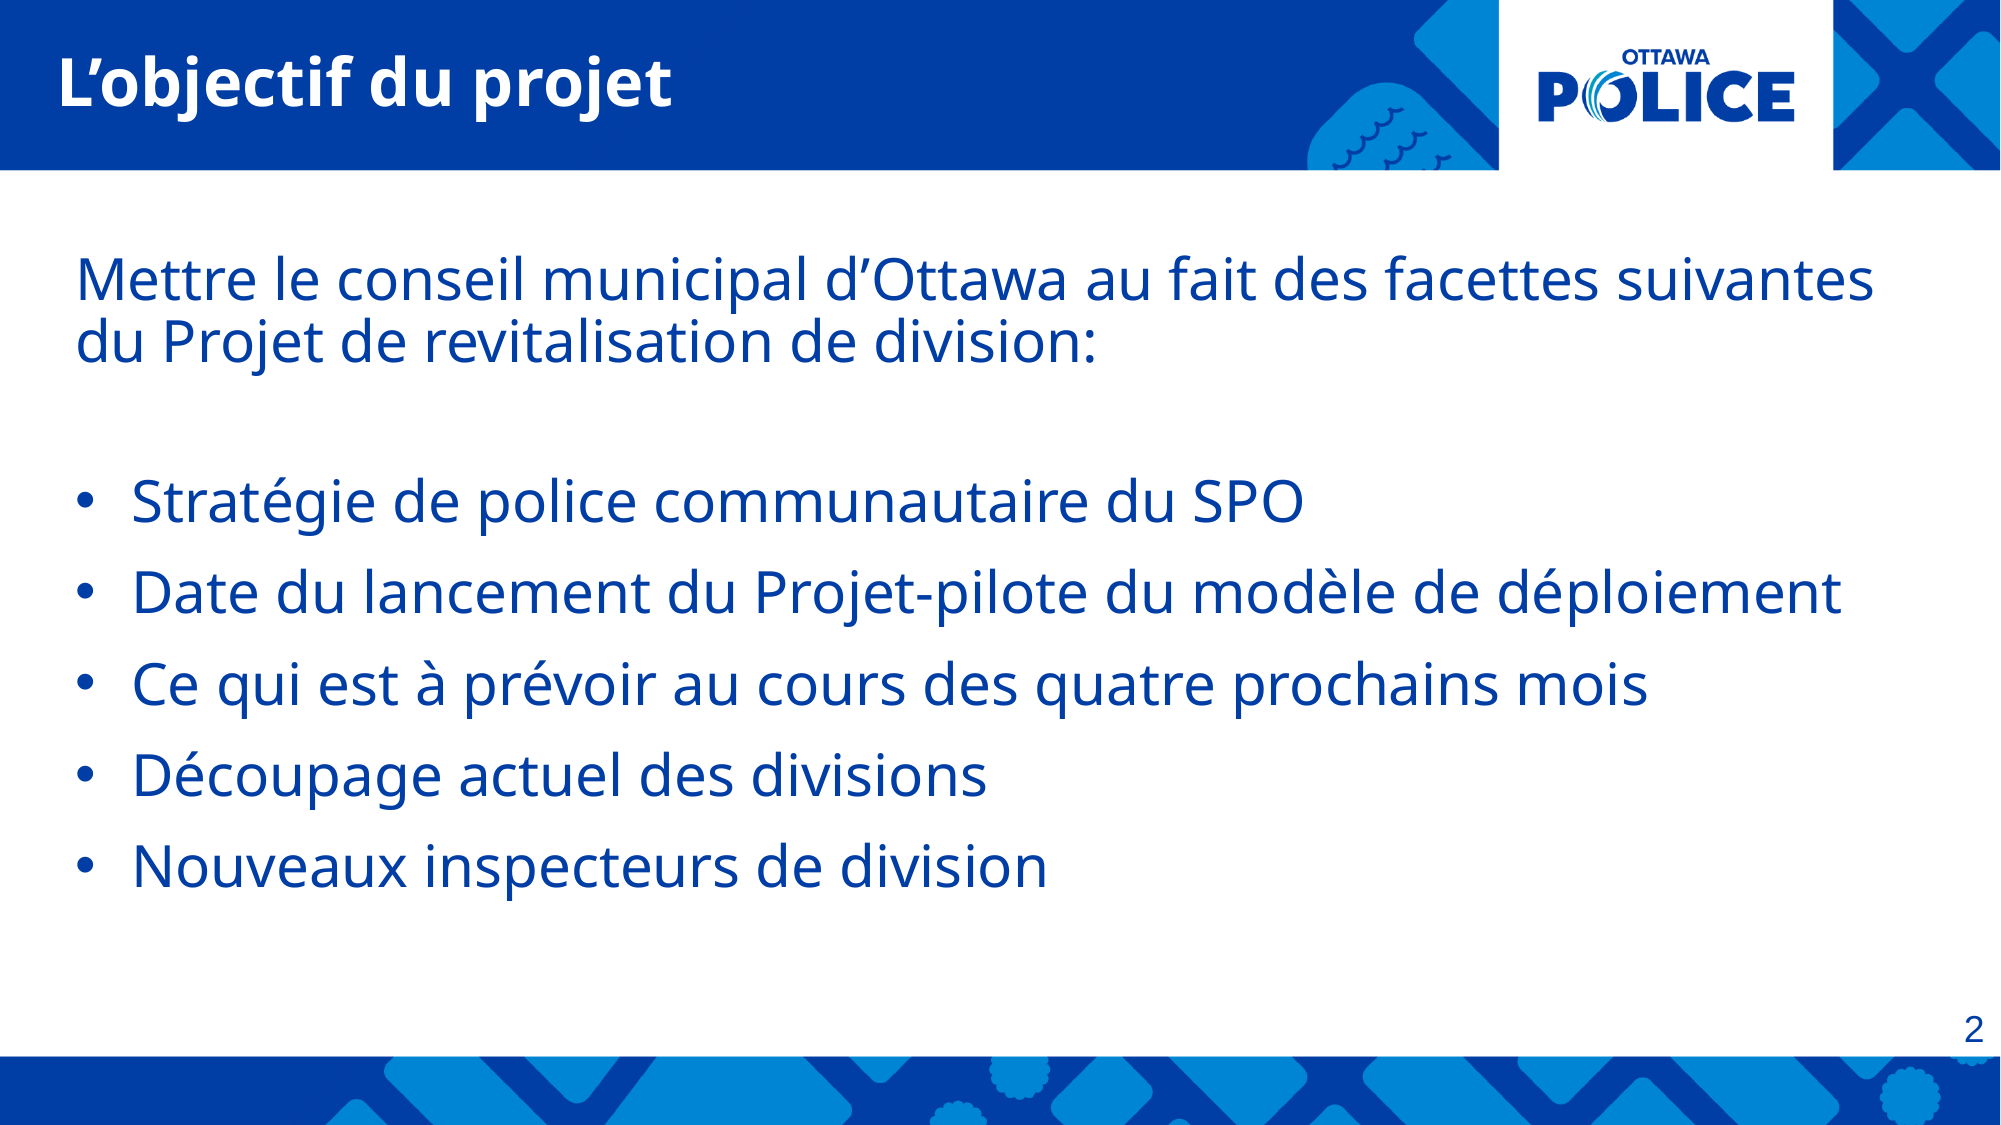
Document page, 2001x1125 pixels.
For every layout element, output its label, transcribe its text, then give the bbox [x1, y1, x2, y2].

text_box 2 [1949, 997, 2000, 1057]
text_box L’objectif du projet [41, 32, 1296, 128]
list Mettre le conseil municipal d’Ottawa au fait des facettes suivantes du Projet de revitalisation de division: Stratégie de police communautaire du SPO Date du lancement du Projet-pilote du modèle de déploiement Ce qui est à prévoir au cours des quatre prochains mois Découpage actuel des divisions Nouveaux inspecteurs de division [60, 242, 1961, 949]
picture [0, 0, 2001, 1125]
